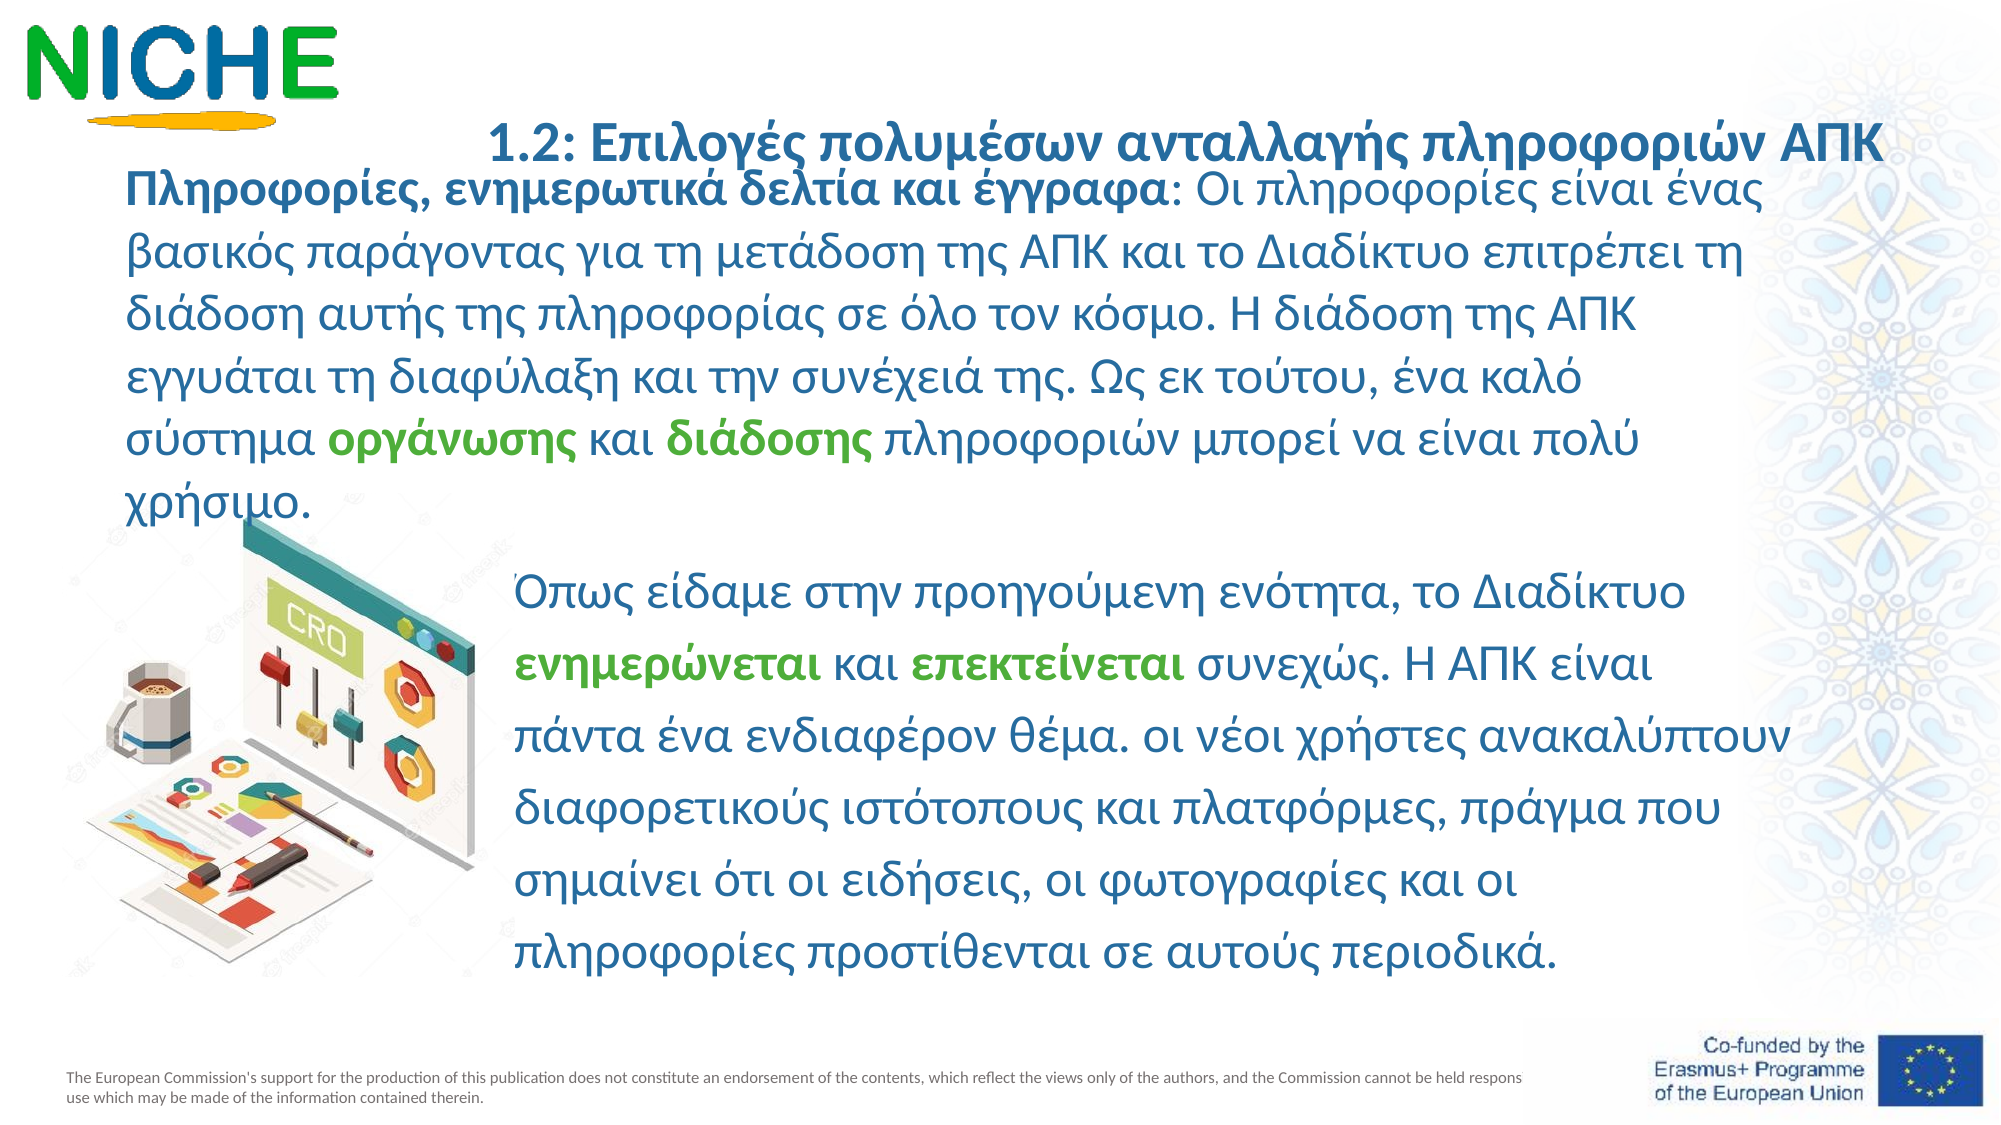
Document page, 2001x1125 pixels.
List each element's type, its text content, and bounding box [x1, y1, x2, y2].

picture [0, 0, 365, 145]
picture [62, 493, 515, 977]
picture [1523, 1018, 1999, 1125]
text_box Πληροφορίες, ενημερωτικά δελτία και έγγραφα: Οι πληροφορίες είναι ένας βασικός παράγοντας για τη μετάδοση της ΑΠΚ και το Διαδίκτυο επιτρέπει τη διάδοση αυτής της πληροφορίας σε όλο τον κόσμο. Η διάδοση της ΑΠΚ εγγυάται τη διαφύλαξη και την συνέχειά της. Ως εκ τούτου, ένα καλό σύστημα οργάνωσης και διάδοσης πληροφοριών μπορεί να είναι πολύ χρήσιμο. [110, 146, 1794, 536]
text_box 1.2: Επιλογές πολυμέσων ανταλλαγής πληροφοριών ΑΠΚ [387, 85, 1985, 205]
text_box Όπως είδαμε στην προηγούμενη ενότητα, το Διαδίκτυο ενημερώνεται και επεκτείνεται συνεχώς. Η ΑΠΚ είναι πάντα ένα ενδιαφέρον θέμα. οι νέοι χρήστες ανακαλύπτουν διαφορετικούς ιστότοπους και πλατφόρμες, πράγμα που σημαίνει ότι οι ειδήσεις, οι φωτογραφίες και οι πληροφορίες προστίθενται σε αυτούς περιοδικά. [498, 540, 1809, 986]
